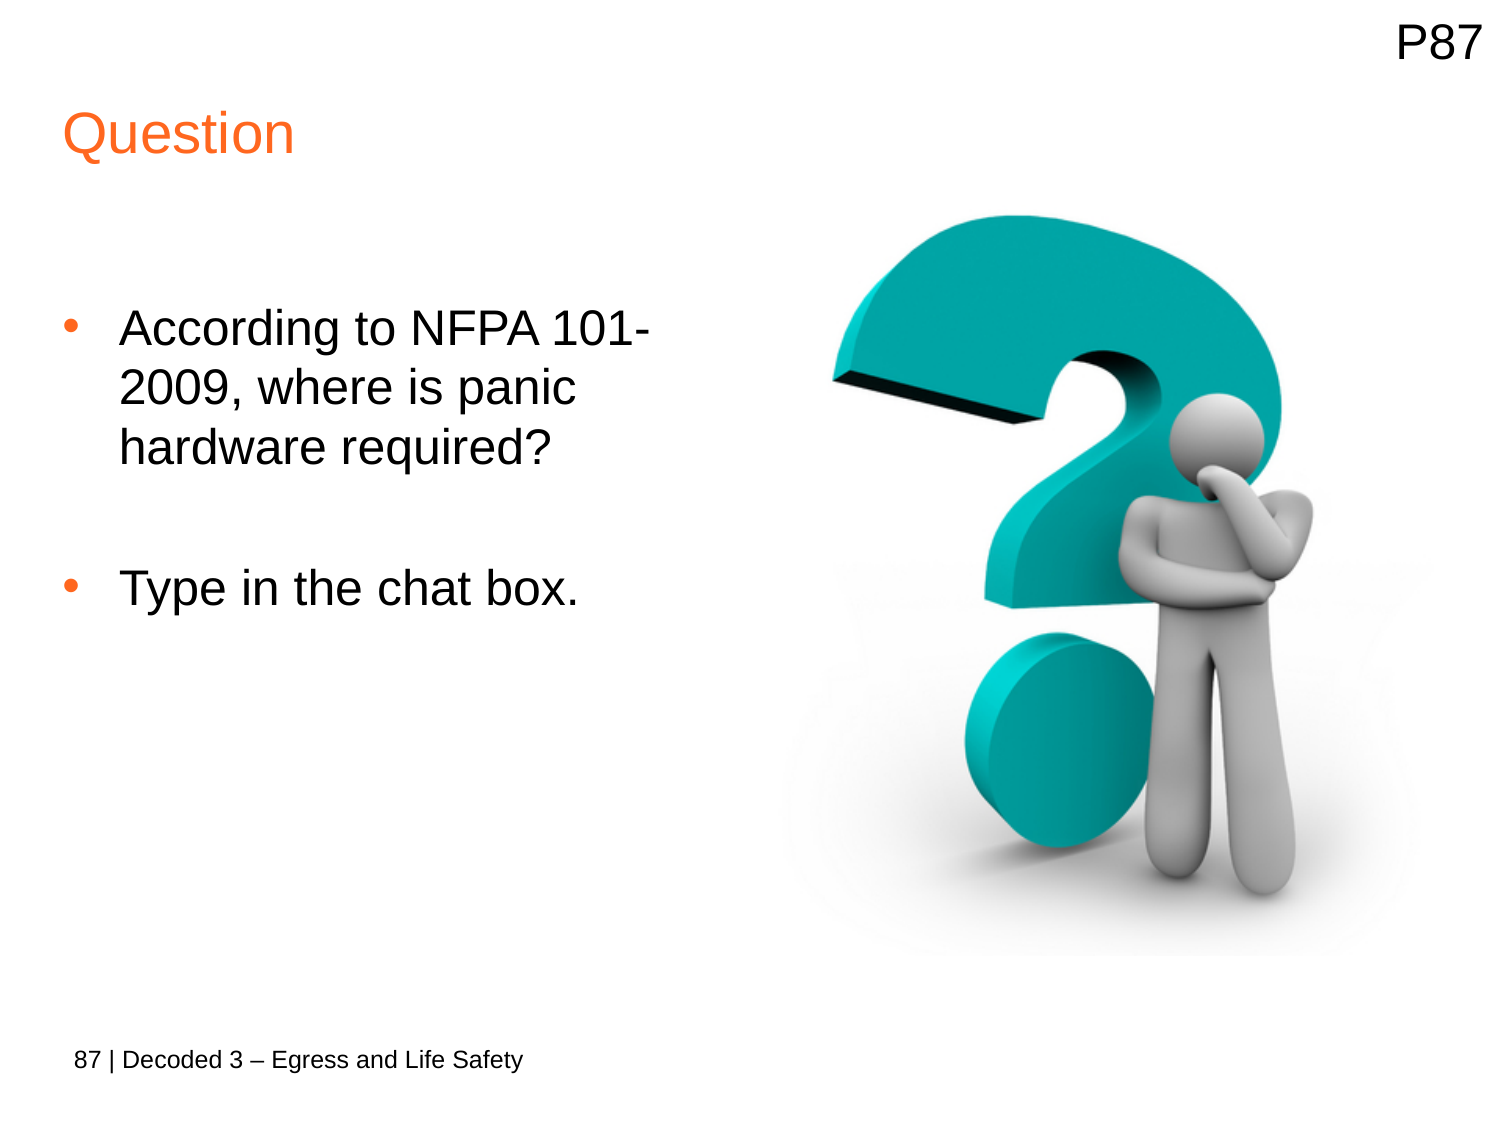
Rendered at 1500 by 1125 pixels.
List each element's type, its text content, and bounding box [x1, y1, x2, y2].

list According to NFPA 101-2009, where is panic hardware required? Type in the chat box. [62, 287, 688, 963]
title Question [62, 87, 1025, 188]
text_box P87 [1380, 1, 1500, 77]
picture [719, 205, 1471, 957]
